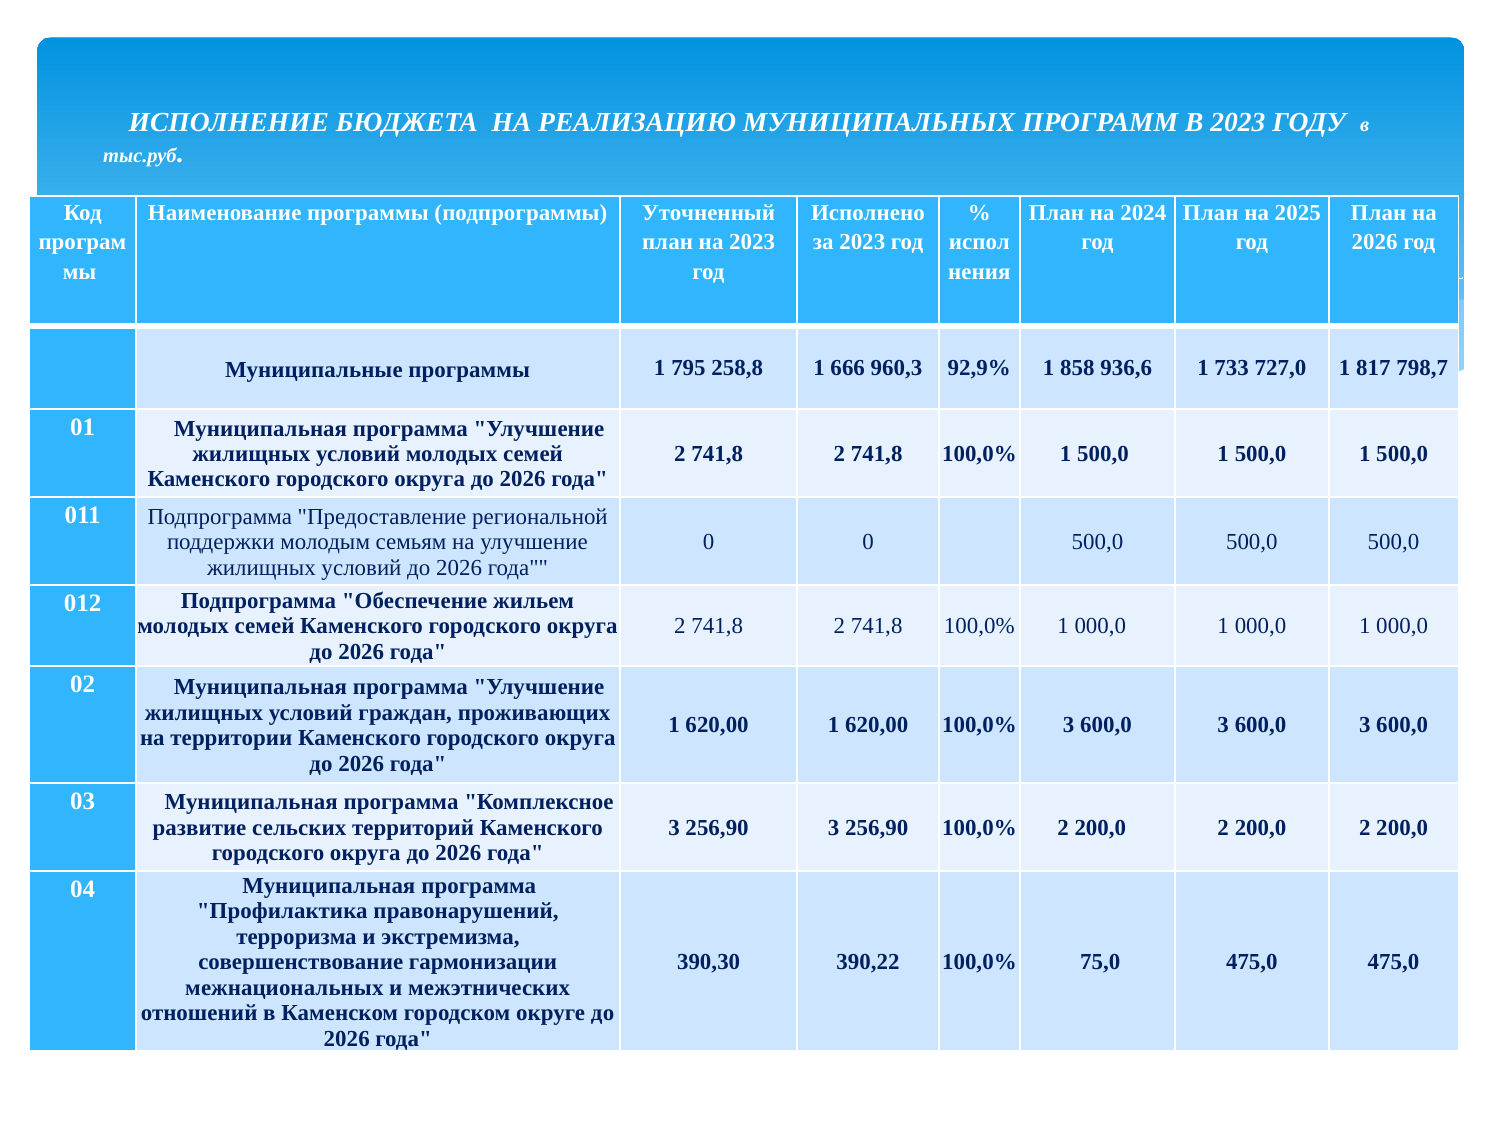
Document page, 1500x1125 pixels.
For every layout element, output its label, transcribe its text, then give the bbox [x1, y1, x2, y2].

table_cell 475,0 [1176, 872, 1328, 1050]
table_cell Муниципальная программа "Улучшение жилищных условий граждан, проживающих на территории Каменского городского округа до 2026 года" [137, 667, 619, 782]
table_cell 2 741,8 [621, 410, 796, 496]
table_cell 3 256,90 [798, 784, 938, 870]
table_header Код программы [30, 197, 135, 323]
table_cell Муниципальная программа "Комплексное развитие сельских территорий Каменского городского округа до 2026 года" [137, 784, 619, 870]
table_cell 100,0% [940, 784, 1019, 870]
table_header Уточненный план на 2023 год [621, 220, 796, 323]
table_cell 012 [30, 586, 135, 665]
table_cell 1 666 960,3 [798, 329, 938, 408]
table_cell 1 000,0 [1176, 586, 1328, 665]
table_cell Муниципальная программа "Улучшение жилищных условий молодых семей Каменского городского округа до 2026 года" [137, 410, 619, 496]
table_cell 1 795 258,8 [621, 329, 796, 408]
table_cell 75,0 [1021, 872, 1174, 1050]
table_cell 500,0 [1330, 498, 1458, 584]
table_cell 1 620,00 [798, 667, 938, 782]
table_cell 03 [30, 784, 135, 870]
table_cell 390,30 [621, 872, 796, 1050]
table_cell 1 817 798,7 [1330, 329, 1458, 408]
table_cell 390,22 [798, 872, 938, 1050]
table_cell 3 600,0 [1176, 667, 1328, 782]
title ИСПОЛНЕНИЕ БЮДЖЕТА НА РЕАЛИЗАЦИЮ МУНИЦИПАЛЬНЫХ ПРОГРАММ В 2023 ГОДУ в тыс.руб. [75, 55, 1424, 220]
table_cell 2 741,8 [798, 410, 938, 496]
table_cell [940, 498, 1019, 584]
table_cell 2 741,8 [798, 586, 938, 665]
table_cell 1 620,00 [621, 667, 796, 782]
table_cell 92,9% [940, 329, 1019, 408]
table_header Исполнено за 2023 год [798, 220, 938, 323]
table_cell 100,0% [940, 586, 1019, 665]
table_cell Муниципальная программа "Профилактика правонарушений, терроризма и экстремизма, совершенствование гармонизации межнациональных и межэтнических отношений в Каменском городском округе до 2026 года" [137, 872, 619, 1050]
table_cell 475,0 [1330, 872, 1458, 1050]
table_cell 04 [30, 872, 135, 1050]
table_cell 2 200,0 [1330, 784, 1458, 870]
table_cell 01 [30, 410, 135, 496]
table_cell 3 600,0 [1021, 667, 1174, 782]
table_cell 500,0 [1021, 498, 1174, 584]
table_cell 1 733 727,0 [1176, 329, 1328, 408]
table_cell 3 256,90 [621, 784, 796, 870]
table_cell Муниципальные программы [137, 329, 619, 408]
table_cell 011 [30, 498, 135, 584]
table_cell 1 858 936,6 [1021, 329, 1174, 408]
table_cell 2 200,0 [1021, 784, 1174, 870]
table_cell 2 741,8 [621, 586, 796, 665]
table_cell 1 500,0 [1176, 410, 1328, 496]
table_cell Подпрограмма "Предоставление региональной поддержки молодым семьям на улучшение жилищных условий до 2026 года"" [137, 498, 619, 584]
table_cell 02 [30, 667, 135, 782]
table_cell 2 200,0 [1176, 784, 1328, 870]
table_header План на 2024 год [1021, 220, 1174, 323]
table_cell 1 500,0 [1330, 410, 1458, 496]
table_header План на 2026 год [1330, 197, 1458, 323]
table_cell 100,0% [940, 872, 1019, 1050]
table_cell 1 000,0 [1021, 586, 1174, 665]
table_header % исполнения [940, 220, 1019, 323]
table_cell [30, 329, 135, 408]
table_cell 500,0 [1176, 498, 1328, 584]
table_cell 1 000,0 [1330, 586, 1458, 665]
table_header План на 2025 год [1176, 220, 1328, 323]
table_header Наименование программы (подпрограммы) [137, 220, 619, 323]
table_cell 100,0% [940, 667, 1019, 782]
table_cell 3 600,0 [1330, 667, 1458, 782]
table_cell 0 [798, 498, 938, 584]
table_cell 0 [621, 498, 796, 584]
table_cell 100,0% [940, 410, 1019, 496]
table_cell Подпрограмма "Обеспечение жильем молодых семей Каменского городского округа до 2026 года" [137, 586, 619, 665]
table_cell 1 500,0 [1021, 410, 1174, 496]
